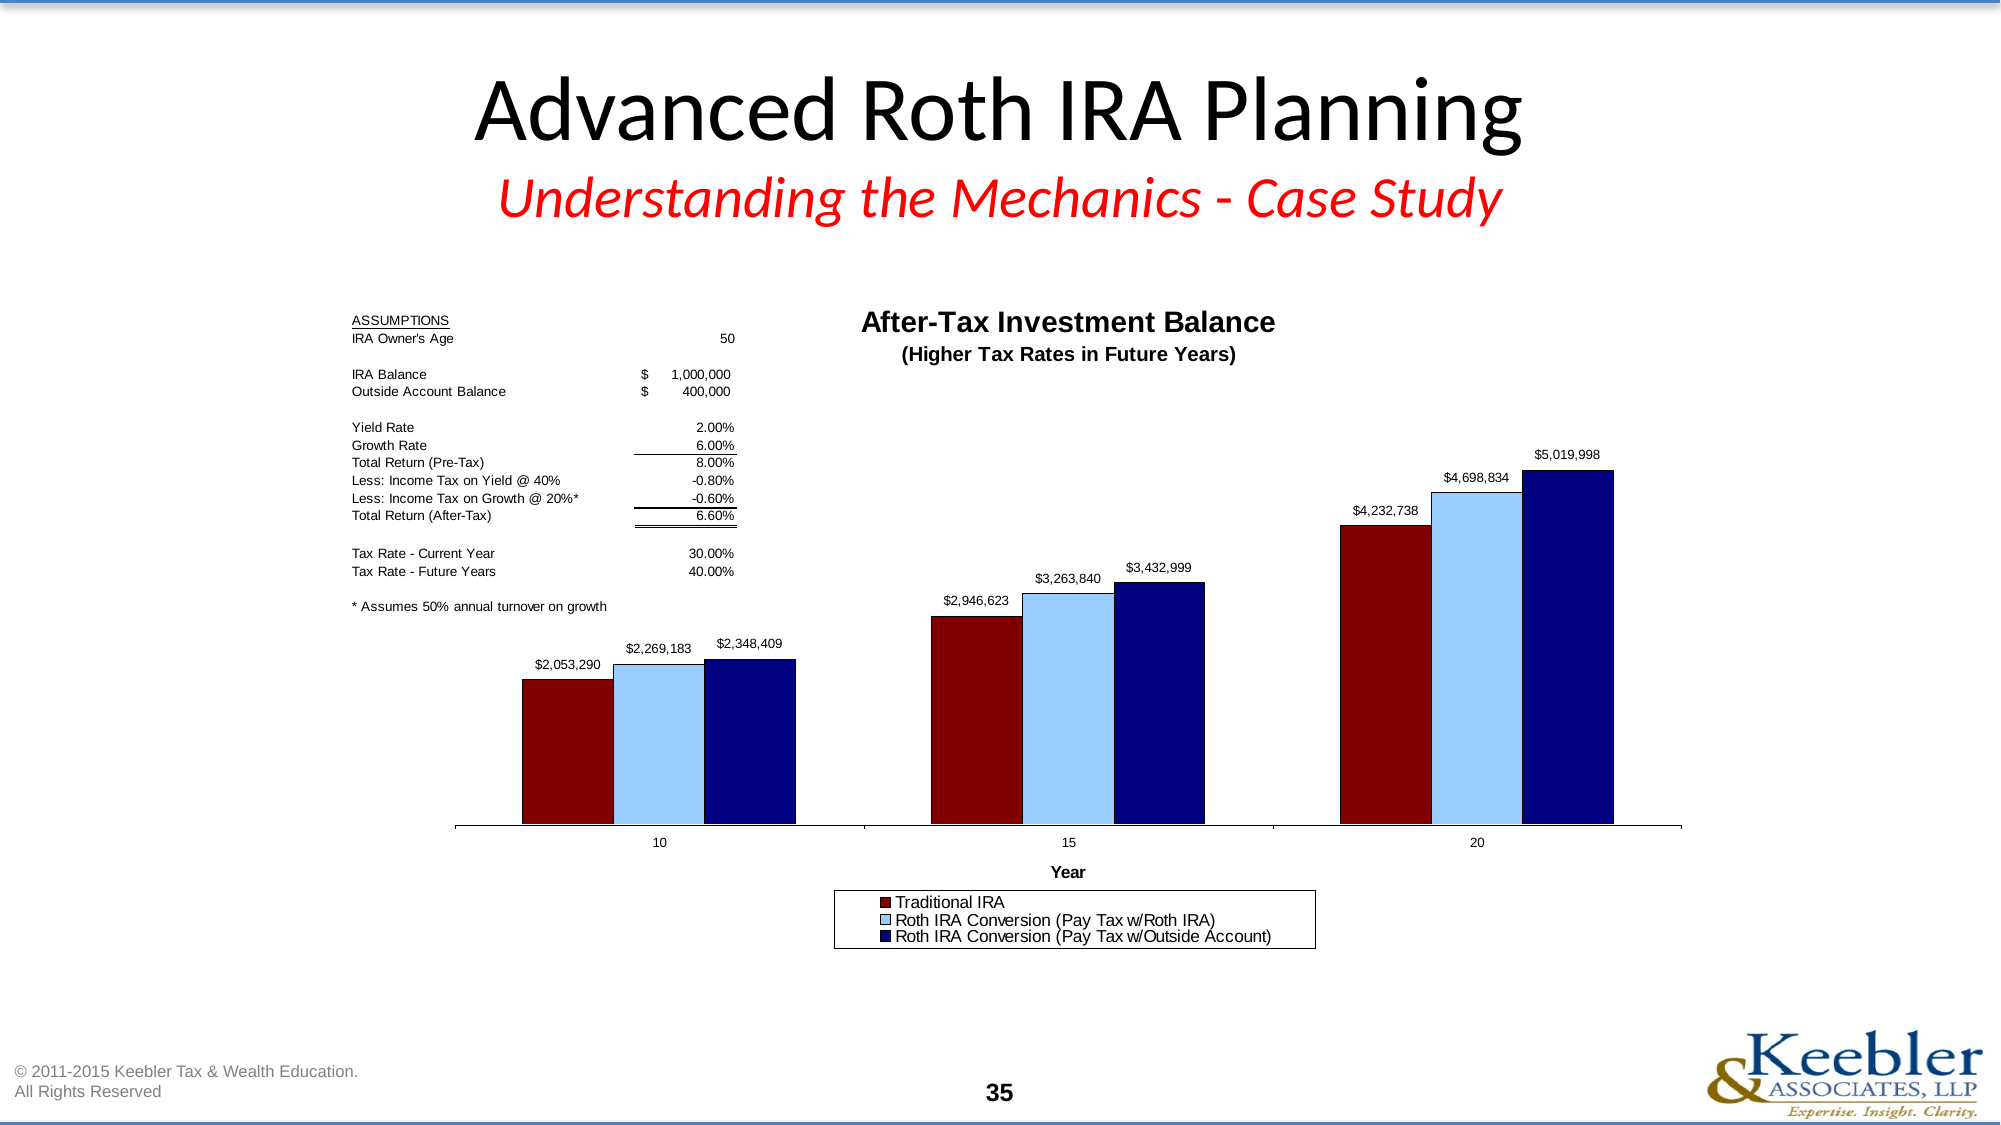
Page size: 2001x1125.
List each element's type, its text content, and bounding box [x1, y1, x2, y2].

title Advanced Roth IRA Planning Understanding the Mechanics - Case Study [99, 45, 1900, 233]
picture [1707, 1030, 1983, 1119]
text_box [432, 275, 1705, 963]
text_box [348, 312, 739, 618]
